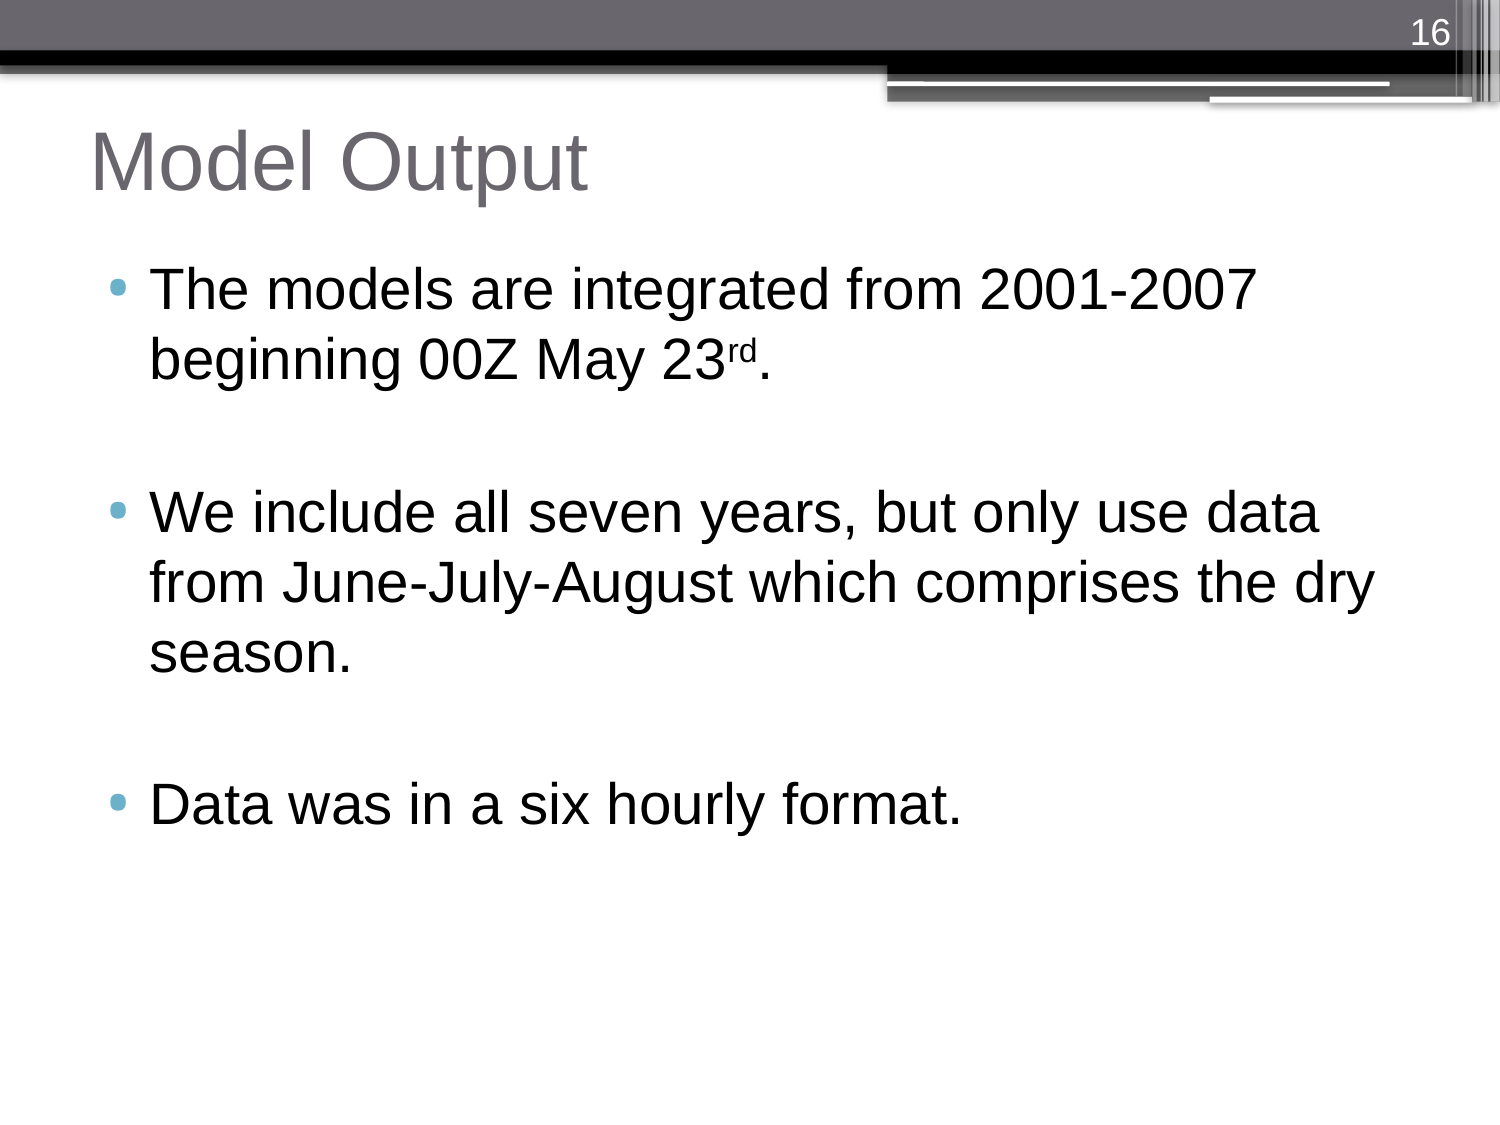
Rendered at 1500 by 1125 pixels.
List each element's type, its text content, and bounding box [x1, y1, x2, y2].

list The models are integrated from 2001-2007 beginning 00Z May 23rd. We include all seven years, but only use data from June-July-August which comprises the dry season. Data was in a six hourly format. [75, 244, 1425, 1013]
slide_number 16 [1341, 0, 1466, 61]
title Model Output [75, 62, 1425, 244]
